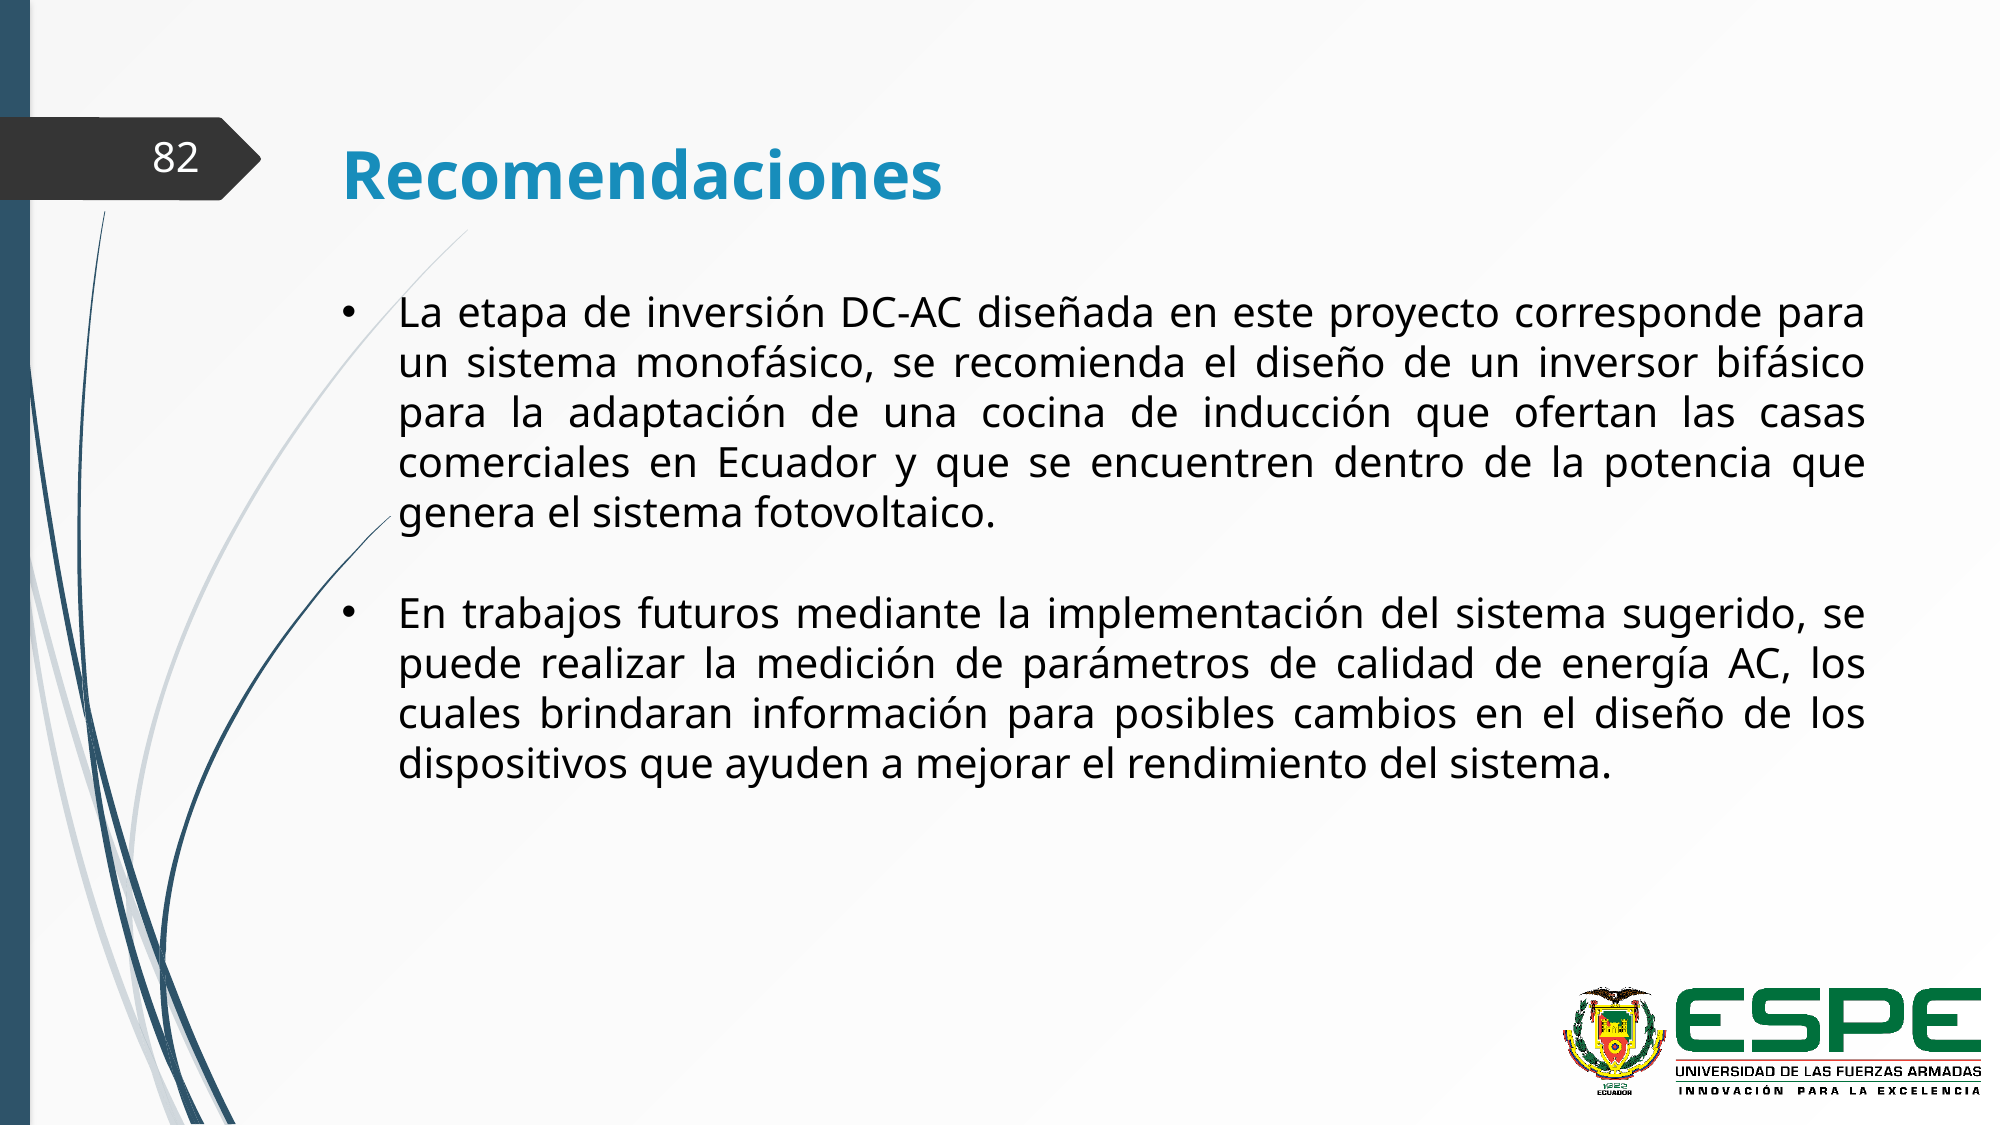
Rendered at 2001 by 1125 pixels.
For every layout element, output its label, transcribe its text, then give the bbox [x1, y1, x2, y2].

text_box Recomendaciones [326, 125, 1789, 243]
text_box La etapa de inversión DC-AC diseñada en este proyecto corresponde para un sistema monofásico, se recomienda el diseño de un inversor bifásico para la adaptación de una cocina de inducción que ofertan las casas comerciales en Ecuador y que se encuentren dentro de la potencia que genera el sistema fotovoltaico. En trabajos futuros mediante la implementación del sistema sugerido, se puede realizar la medición de parámetros de calidad de energía AC, los cuales brindaran información para posibles cambios en el diseño de los dispositivos que ayuden a mejorar el rendimiento del sistema. [326, 278, 1882, 1083]
slide_number 82 [87, 129, 216, 190]
picture [1562, 987, 1981, 1096]
